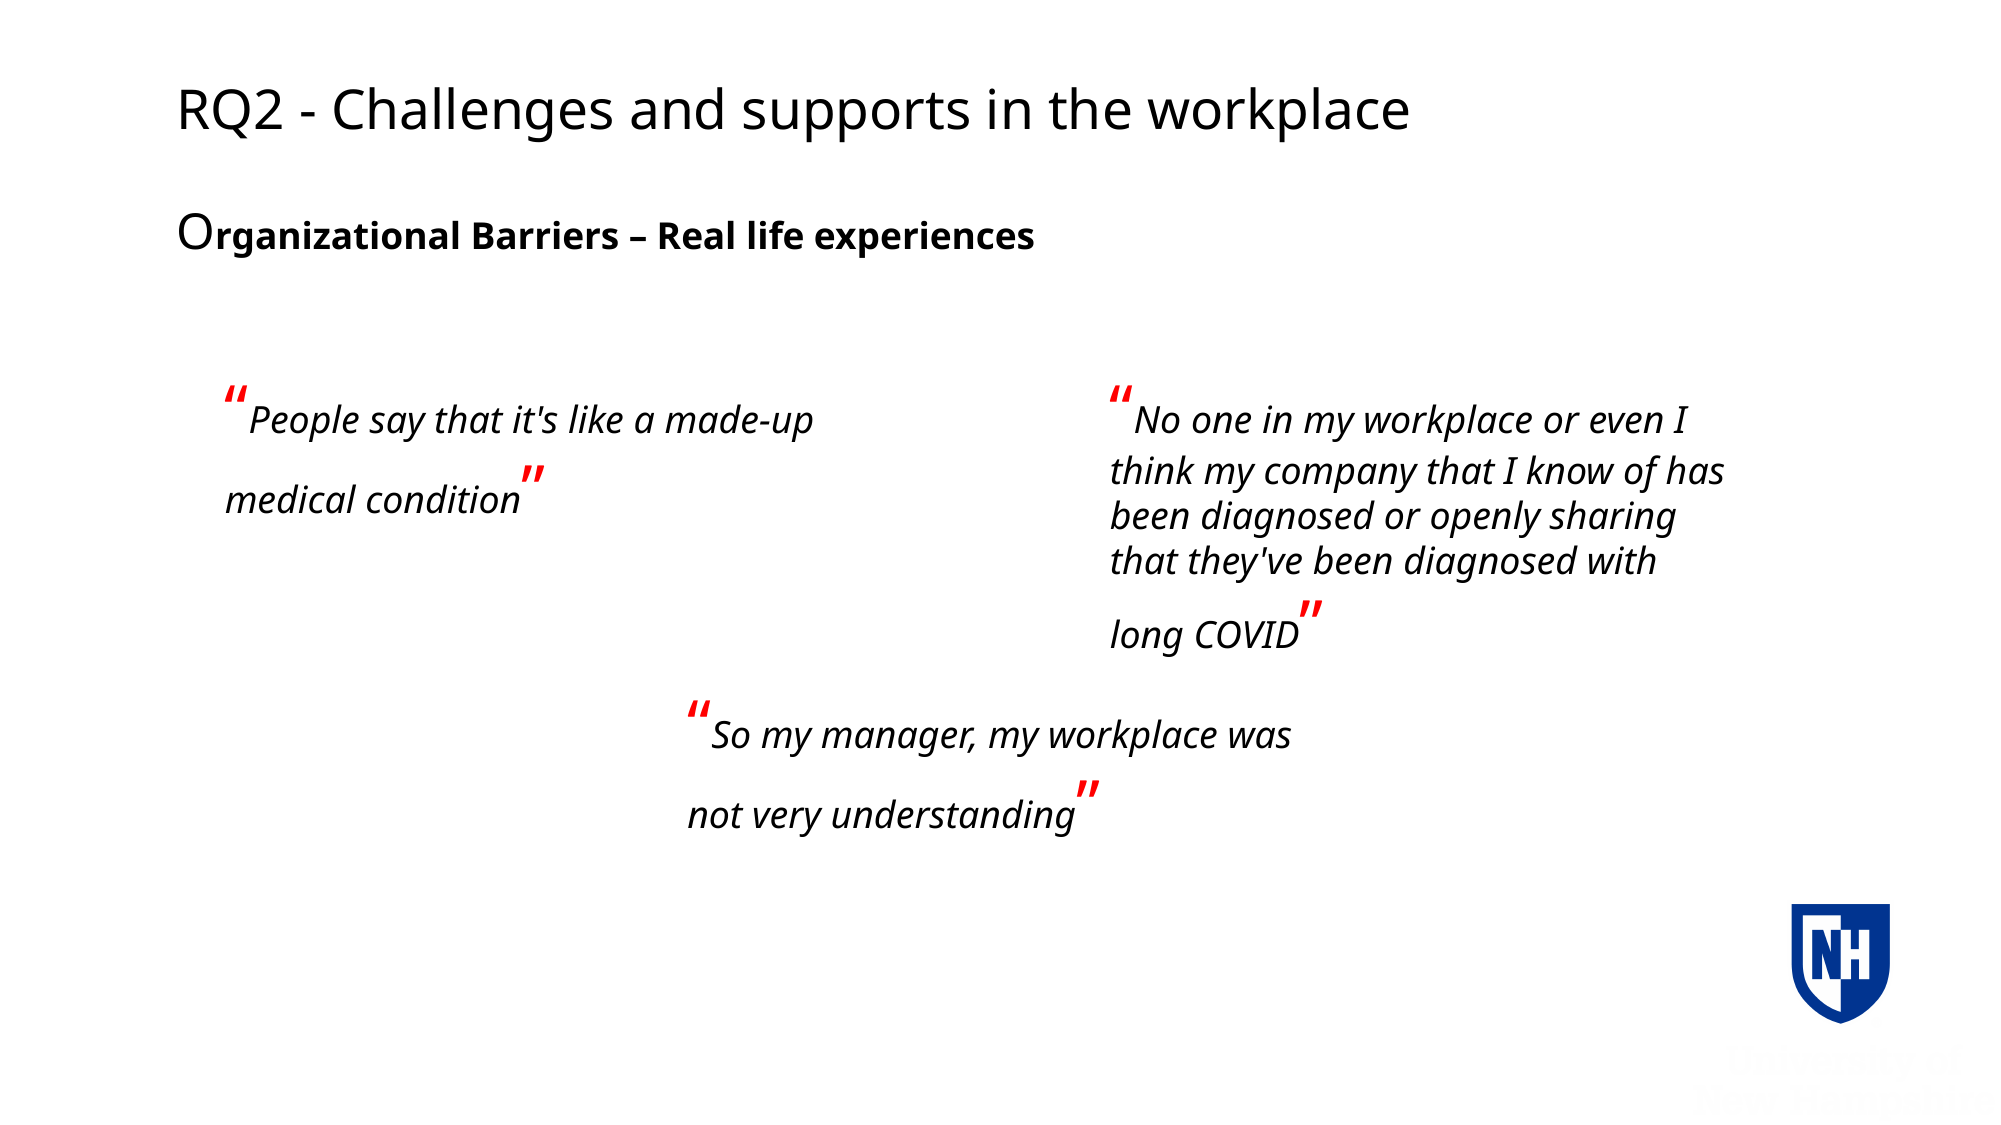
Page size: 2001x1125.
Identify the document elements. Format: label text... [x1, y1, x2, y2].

picture [1688, 896, 2000, 1125]
text_box “So my manager, my workplace was not very understanding” [672, 674, 1327, 849]
title RQ2 - Challenges and supports in the workplace Organizational Barriers – Real life experiences [161, 0, 1863, 268]
text_box “People say that it's like a made-up medical condition” [209, 359, 864, 535]
text_box “No one in my workplace or even I think my company that I know of has been diagnosed or openly sharing that they've been diagnosed with long COVID” [1094, 359, 1749, 670]
